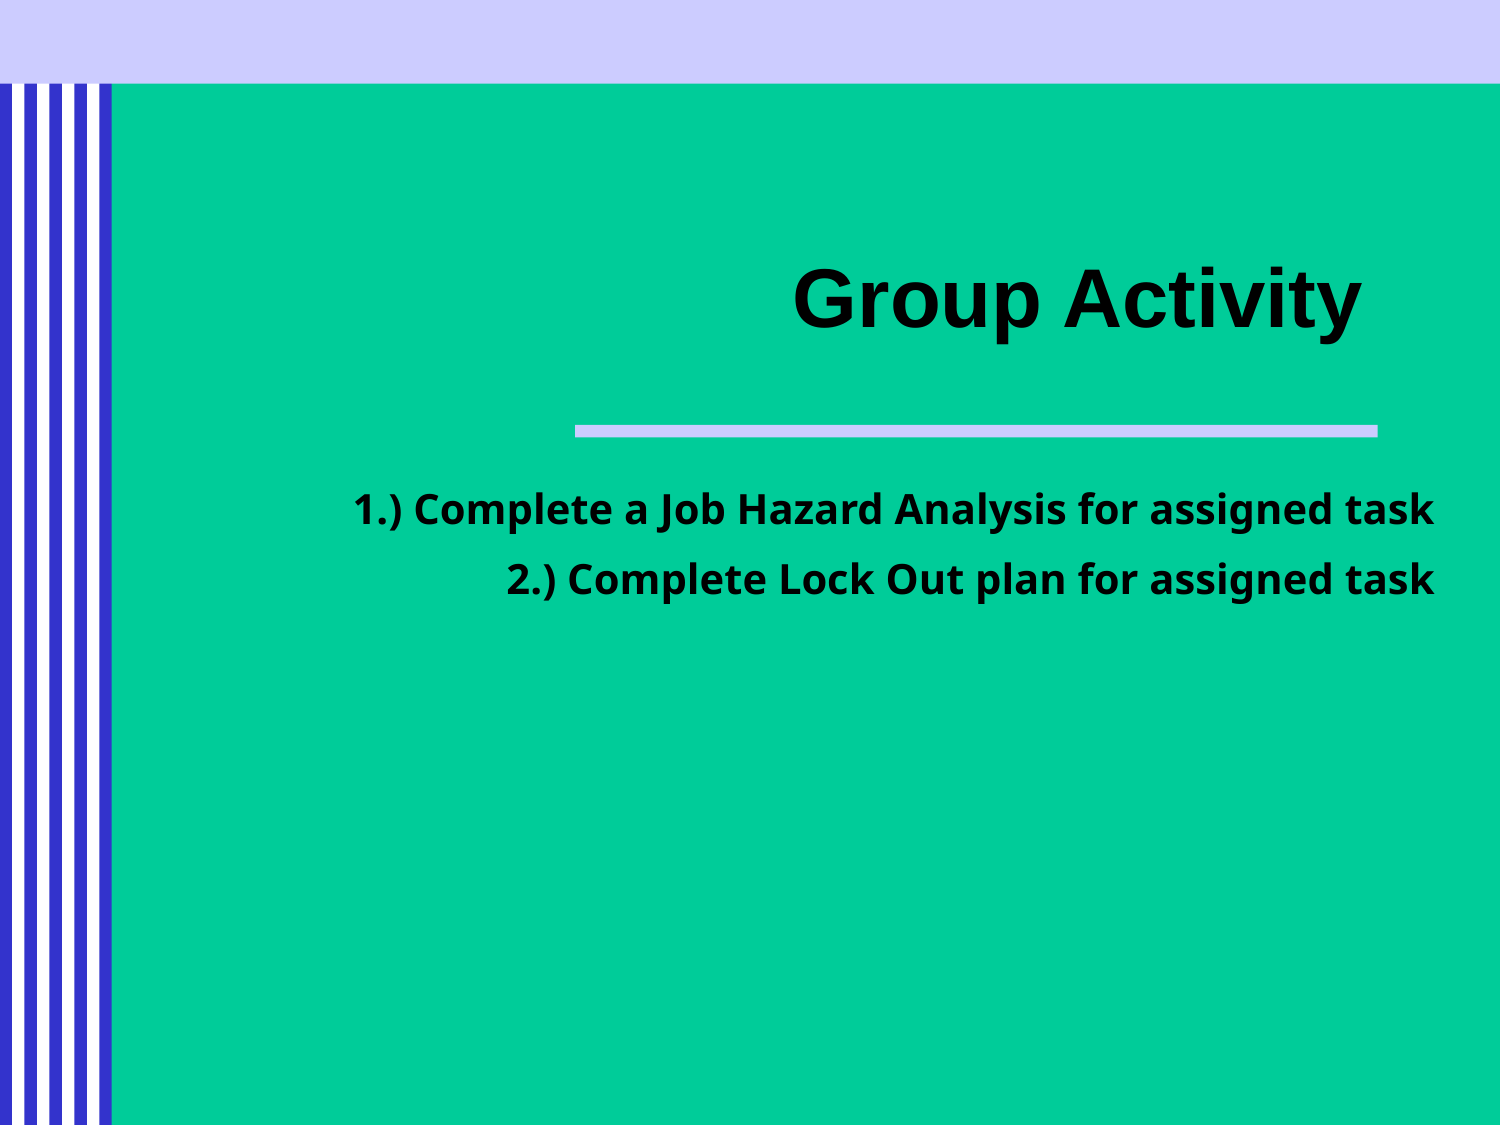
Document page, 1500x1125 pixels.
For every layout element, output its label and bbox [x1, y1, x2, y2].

text_box [0, 0, 1500, 1125]
